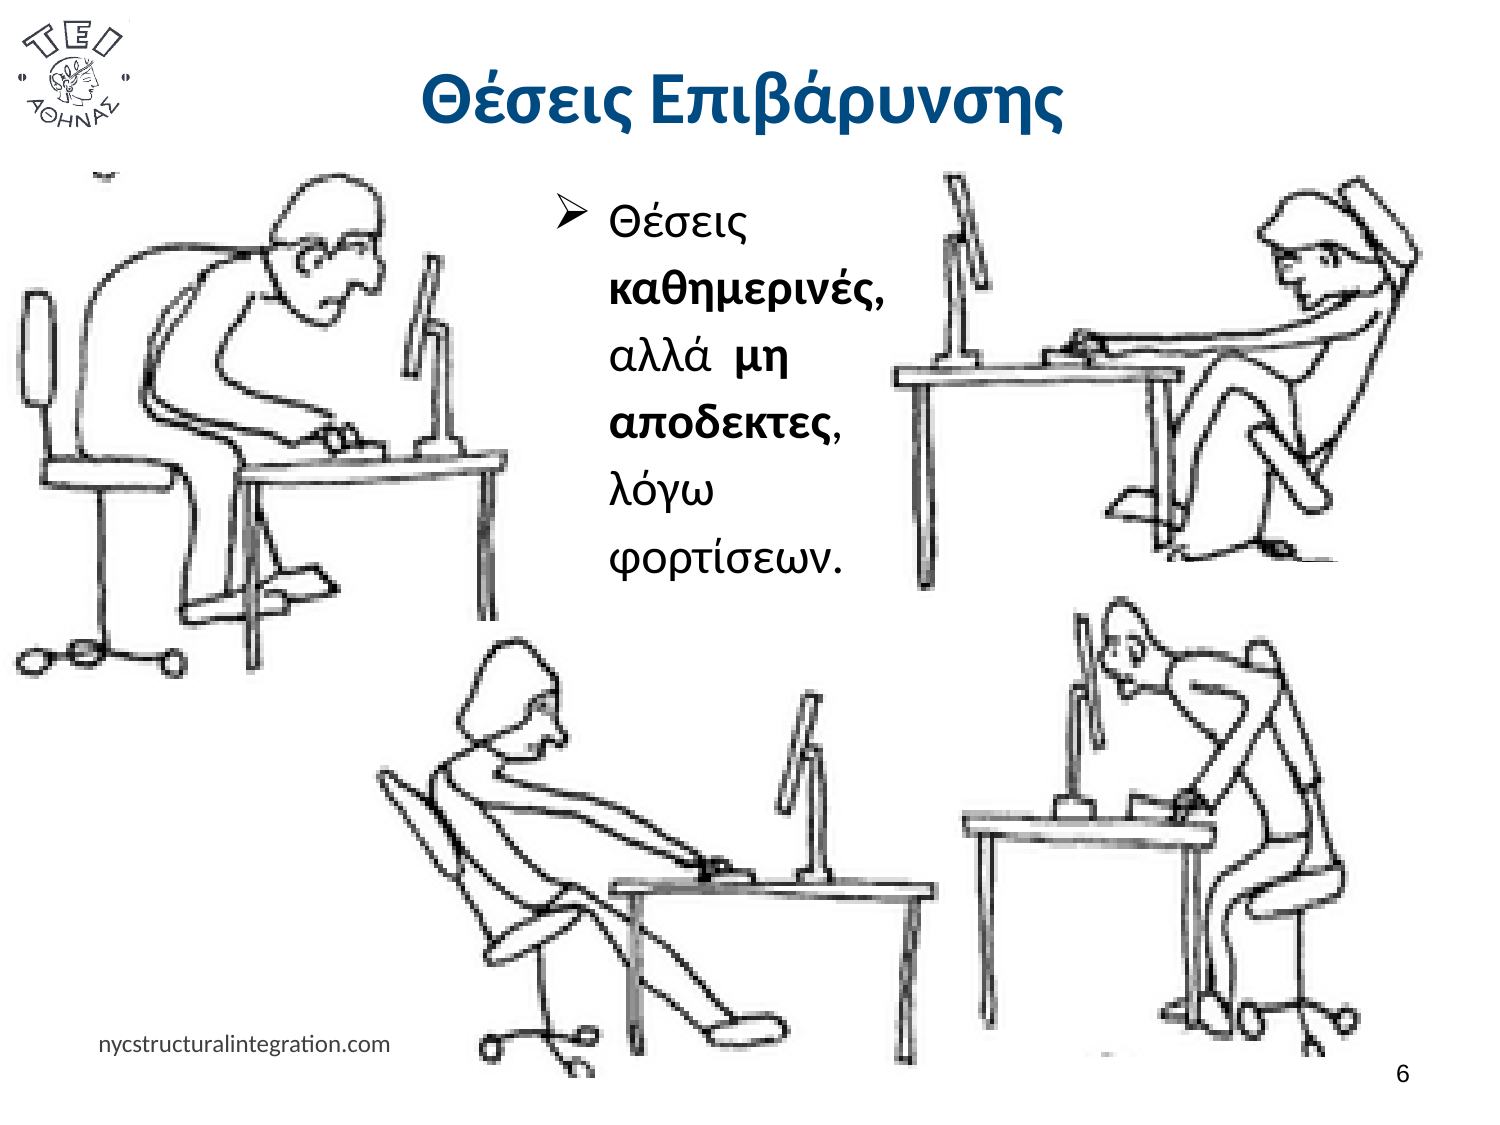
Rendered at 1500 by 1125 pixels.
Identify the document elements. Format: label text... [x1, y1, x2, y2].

title Θέσεις Επιβάρυνσης [76, 19, 1427, 169]
picture [0, 172, 946, 1078]
slide_number 5 [1074, 1042, 1425, 1103]
picture [879, 136, 1455, 1057]
text_box Θέσεις καθημερινές, αλλά μη αποδεκτες, λόγω φορτίσεων. [537, 172, 904, 619]
text_box nycstructuralintegration.com [29, 1016, 366, 1076]
picture [17, 19, 76, 133]
